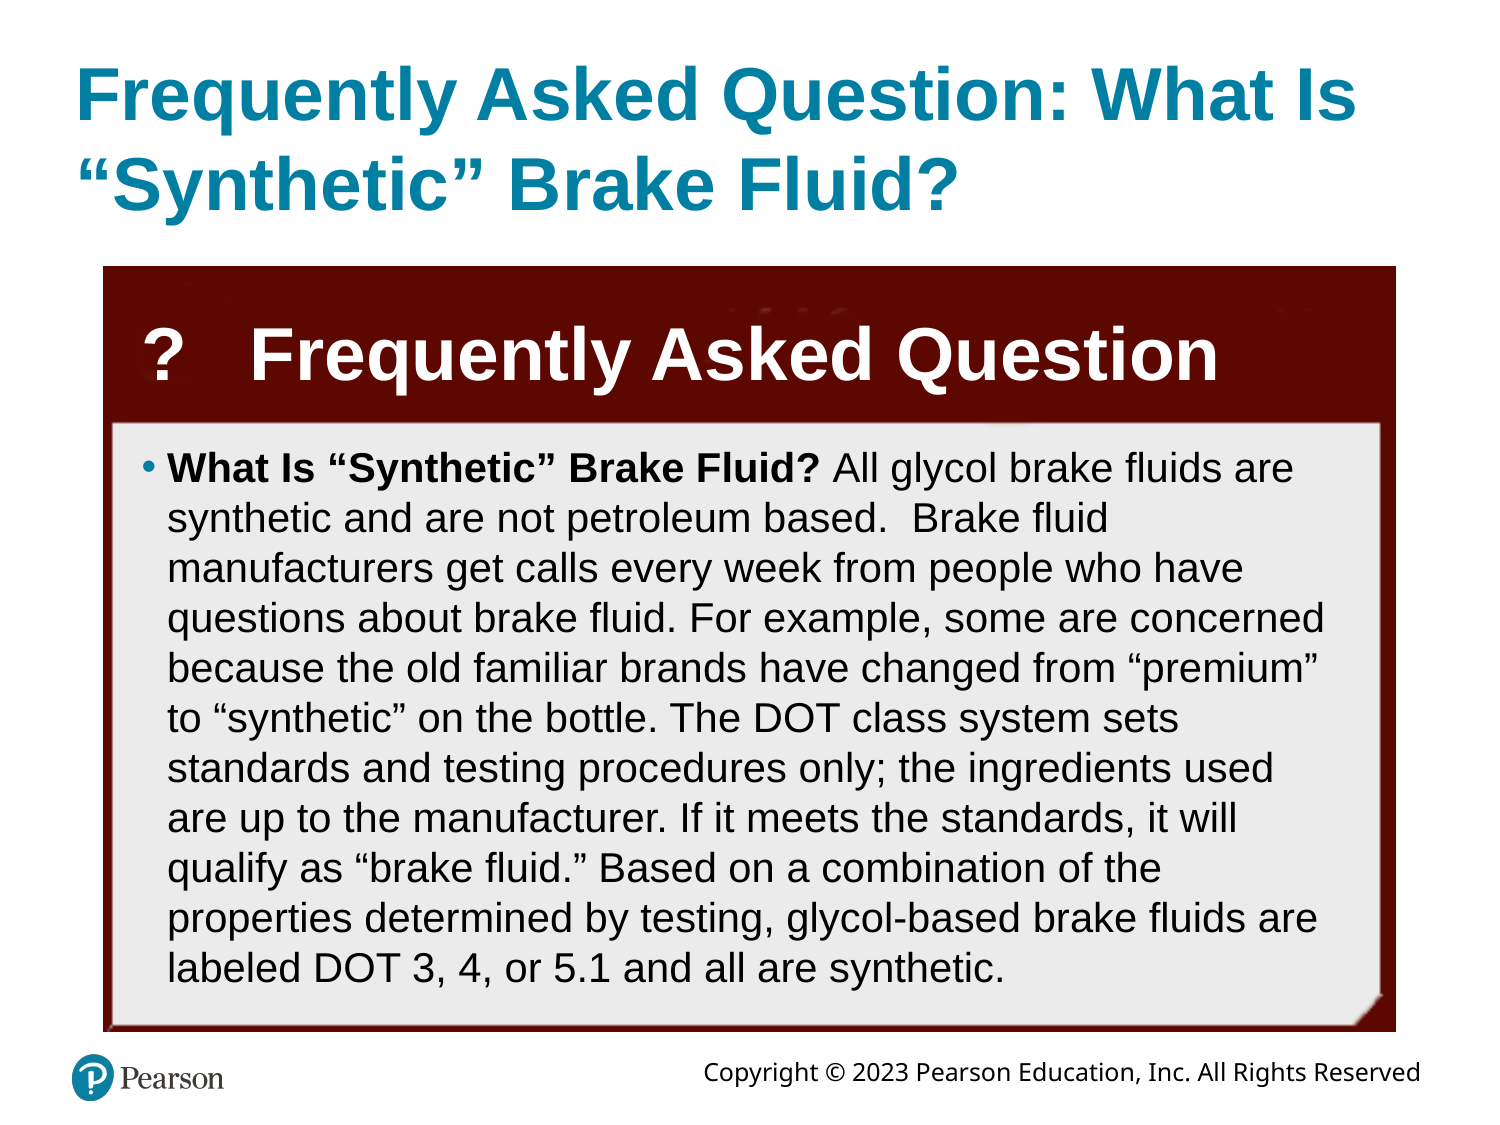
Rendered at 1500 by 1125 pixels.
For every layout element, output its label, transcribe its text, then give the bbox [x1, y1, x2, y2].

picture [98, 1054, 224, 1101]
picture [102, 266, 1396, 1032]
picture [72, 1087, 83, 1101]
picture [72, 1054, 88, 1070]
title Frequently Asked Question: What Is “Synthetic” Brake Fluid? [75, 37, 1425, 235]
picture [80, 1063, 106, 1088]
